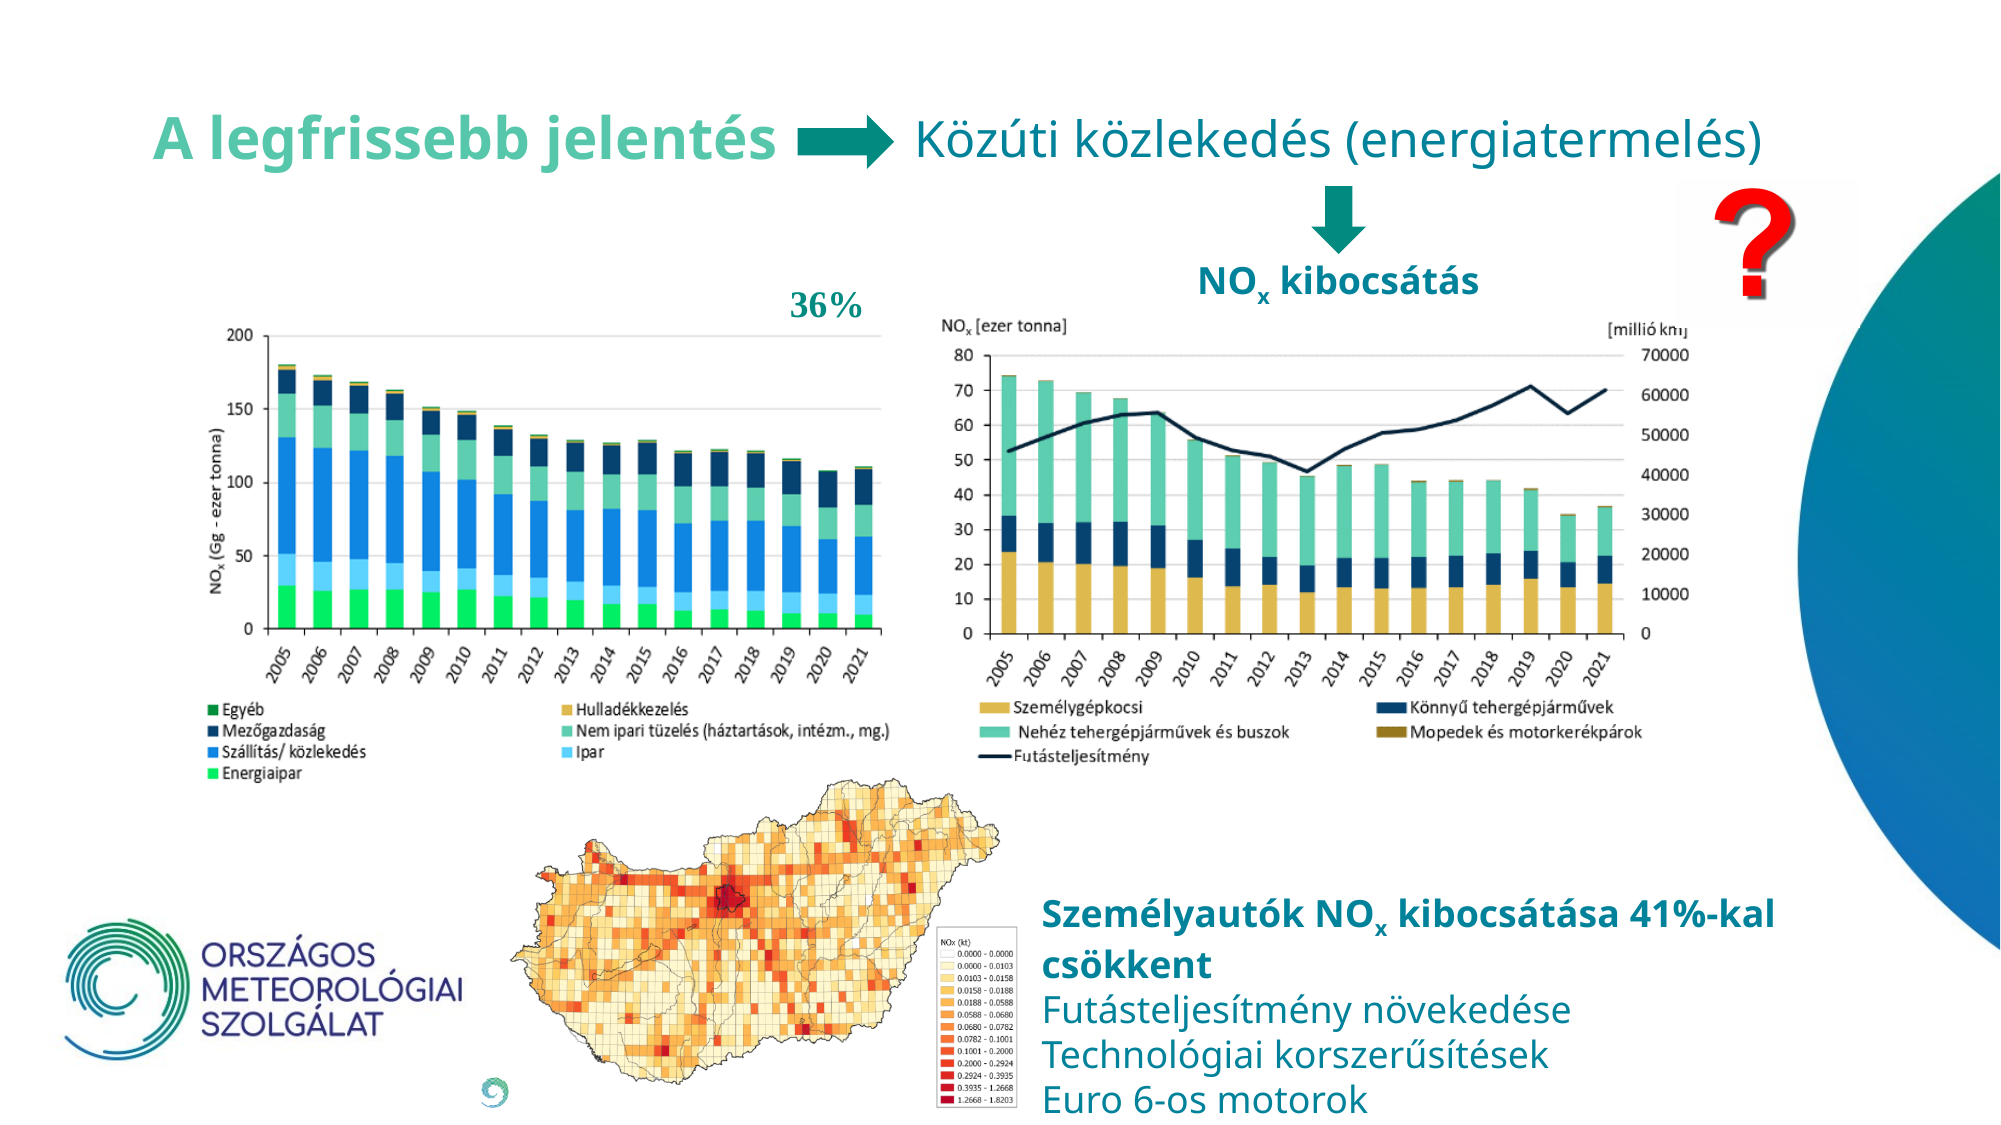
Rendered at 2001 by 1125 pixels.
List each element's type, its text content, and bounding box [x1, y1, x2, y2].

text_box [796, 111, 896, 172]
picture [0, 0, 2001, 1125]
text_box Személyautók NOx kibocsátása 41%-kal csökkent Futásteljesítmény növekedése Technológiai korszerűsítések Euro 6-os motorok [1026, 882, 1969, 1125]
text_box Közúti közlekedés (energiatermelés) NOx kibocsátás [755, 100, 1922, 317]
text_box A legfrissebb jelentés [138, 94, 1722, 179]
text_box [1308, 185, 1369, 256]
text_box 36% [775, 272, 880, 316]
